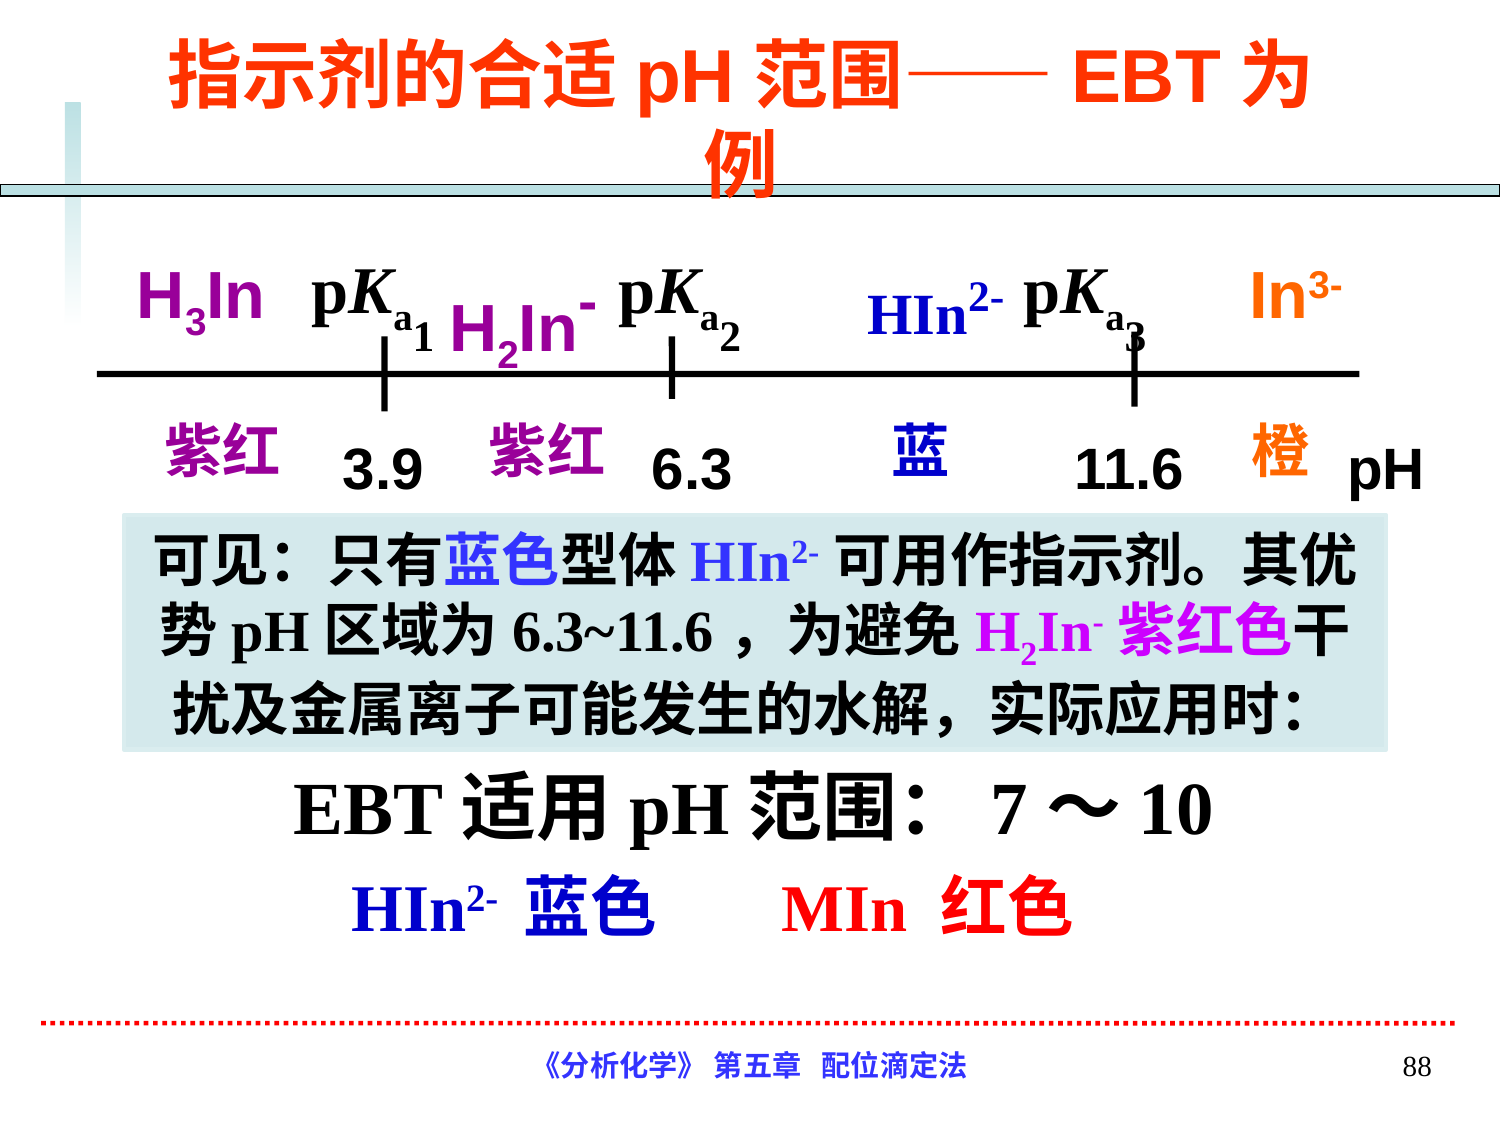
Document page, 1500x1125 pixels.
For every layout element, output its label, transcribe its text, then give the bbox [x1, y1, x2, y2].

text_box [84, 231, 1447, 492]
title 指示剂的合适pH范围——EBT为例 [123, 85, 1358, 149]
text_box EBT适用pH范围：7～10 [237, 752, 1238, 858]
slide_number 88 [1096, 1039, 1447, 1118]
footer 《分析化学》 第五章 配位滴定法 [512, 1039, 988, 1118]
text_box 可见：只有蓝色型体HIn2-可用作指示剂。其优势pH区域为6.3~11.6，为避免H2In-紫红色干扰及金属离子可能发生的水解，实际应用时： [123, 515, 1387, 750]
text_box HIn2- 蓝色 MIn 红色 [336, 857, 1155, 952]
